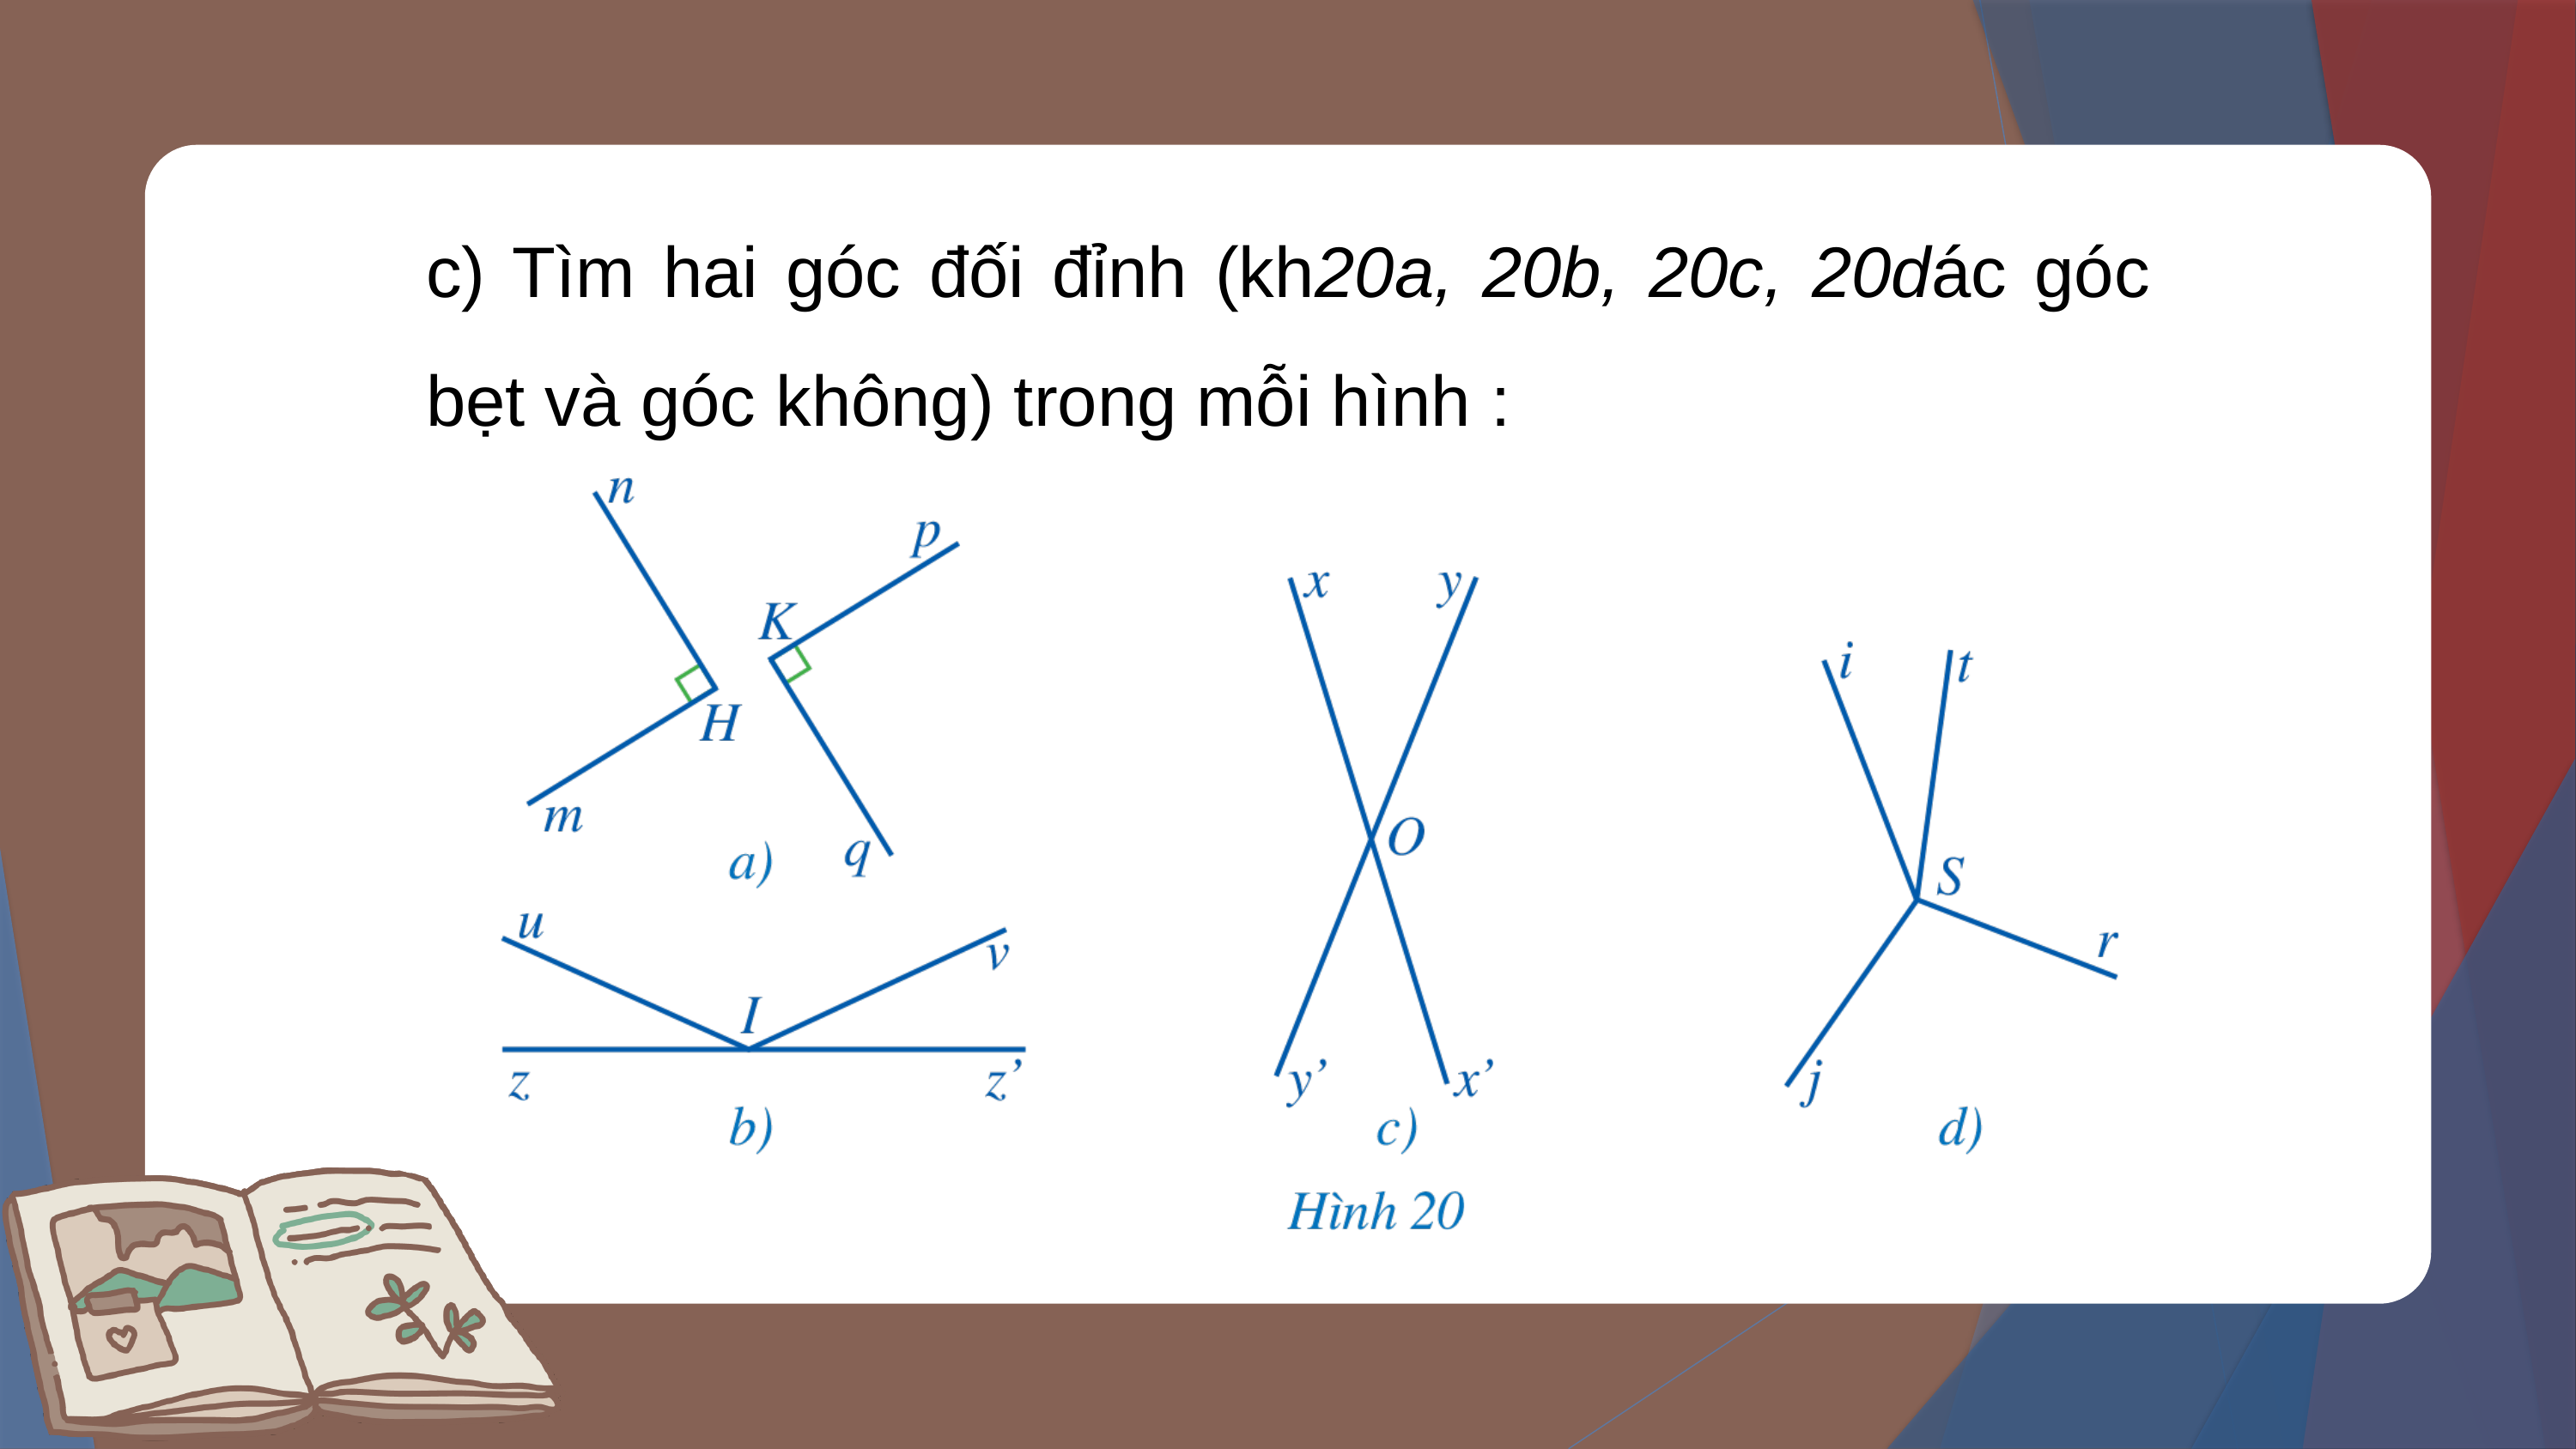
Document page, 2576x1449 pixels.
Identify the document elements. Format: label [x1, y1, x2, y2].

picture [0, 465, 2174, 1441]
text_box [144, 144, 2432, 1305]
